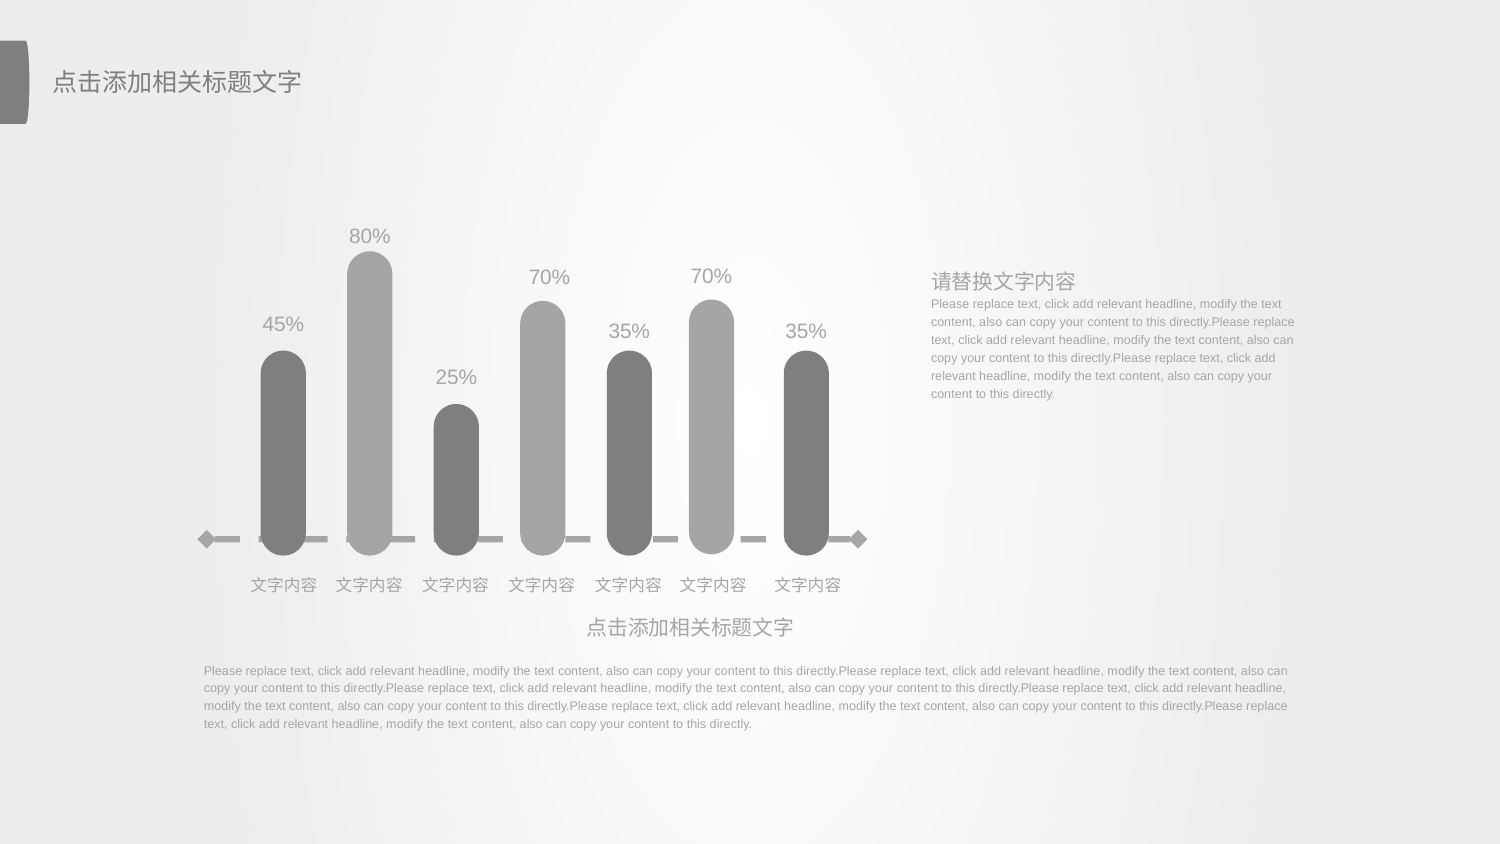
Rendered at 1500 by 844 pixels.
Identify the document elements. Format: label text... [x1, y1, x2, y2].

text_box [783, 350, 829, 556]
text_box 70% [685, 254, 738, 293]
text_box 70% [523, 254, 576, 293]
text_box Please replace text, click add relevant headline, modify the text content, also can copy your content to this directly.Please replace text, click add relevant headline, modify the text content, also can copy your content to this directly.Please replace text, click add relevant headline, modify the text content, also can copy your content to this directly.Please replace text, click add relevant headline, modify the text content, also can copy your content to this directly.Please replace text, click add relevant headline, modify the text content, also can copy your content to this directly.Please replace text, click add relevant headline, modify the text content, also can copy your content to this directly. [204, 659, 1296, 728]
text_box [433, 403, 479, 556]
text_box 文字内容 [758, 571, 857, 593]
text_box [606, 350, 652, 556]
text_box 25% [430, 354, 483, 393]
text_box 点击添加相关标题文字 [586, 609, 803, 640]
text_box 35% [603, 308, 656, 347]
text_box 80% [343, 213, 396, 252]
text_box 文字内容 [333, 572, 406, 594]
text_box 文字内容 [492, 572, 579, 594]
text_box 文字内容 [664, 571, 758, 593]
text_box 文字内容 [579, 572, 678, 594]
text_box 文字内容 [234, 572, 333, 594]
text_box [260, 350, 306, 556]
text_box 文字内容 [406, 572, 492, 594]
text_box [200, 532, 219, 546]
text_box [688, 299, 735, 555]
text_box 请替换文字内容 [931, 263, 1102, 294]
text_box [520, 300, 566, 556]
text_box 35% [780, 308, 833, 347]
text_box 45% [257, 301, 310, 340]
picture [0, 0, 1500, 844]
text_box [847, 533, 865, 546]
text_box [347, 251, 393, 556]
text_box Please replace text, click add relevant headline, modify the text content, also can copy your content to this directly.Please replace text, click add relevant headline, modify the text content, also can copy your content to this directly.Please replace text, click add relevant headline, modify the text content, also can copy your content to this directly. [931, 293, 1296, 402]
